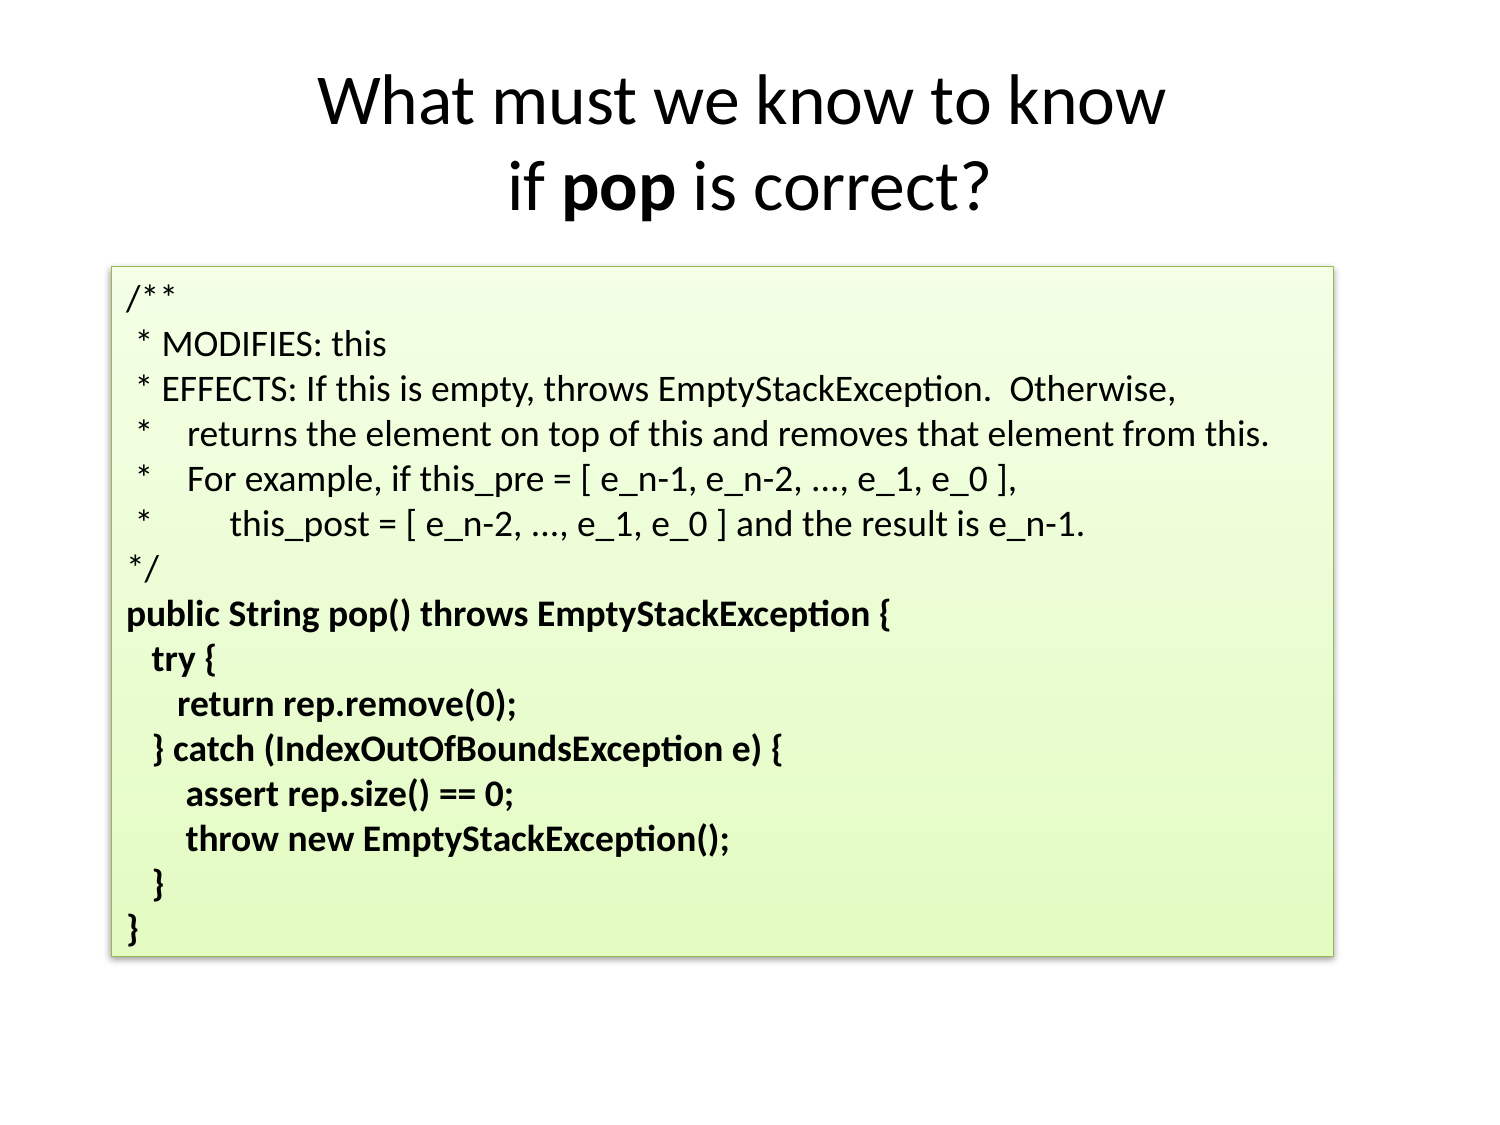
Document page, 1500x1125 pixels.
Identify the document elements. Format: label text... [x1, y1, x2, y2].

title What must we know to know if pop is correct? [75, 45, 1425, 233]
text_box /** * MODIFIES: this * EFFECTS: If this is empty, throws EmptyStackException. Otherwise, * returns the element on top of this and removes that element from this. * For example, if this_pre = [ e_n-1, e_n-2, ..., e_1, e_0 ], * this_post = [ e_n-2, ..., e_1, e_0 ] and the result is e_n-1. */ public String pop() throws EmptyStackException { try { return rep.remove(0); } catch (IndexOutOfBoundsException e) { assert rep.size() == 0; throw new EmptyStackException(); } } [111, 266, 1334, 957]
